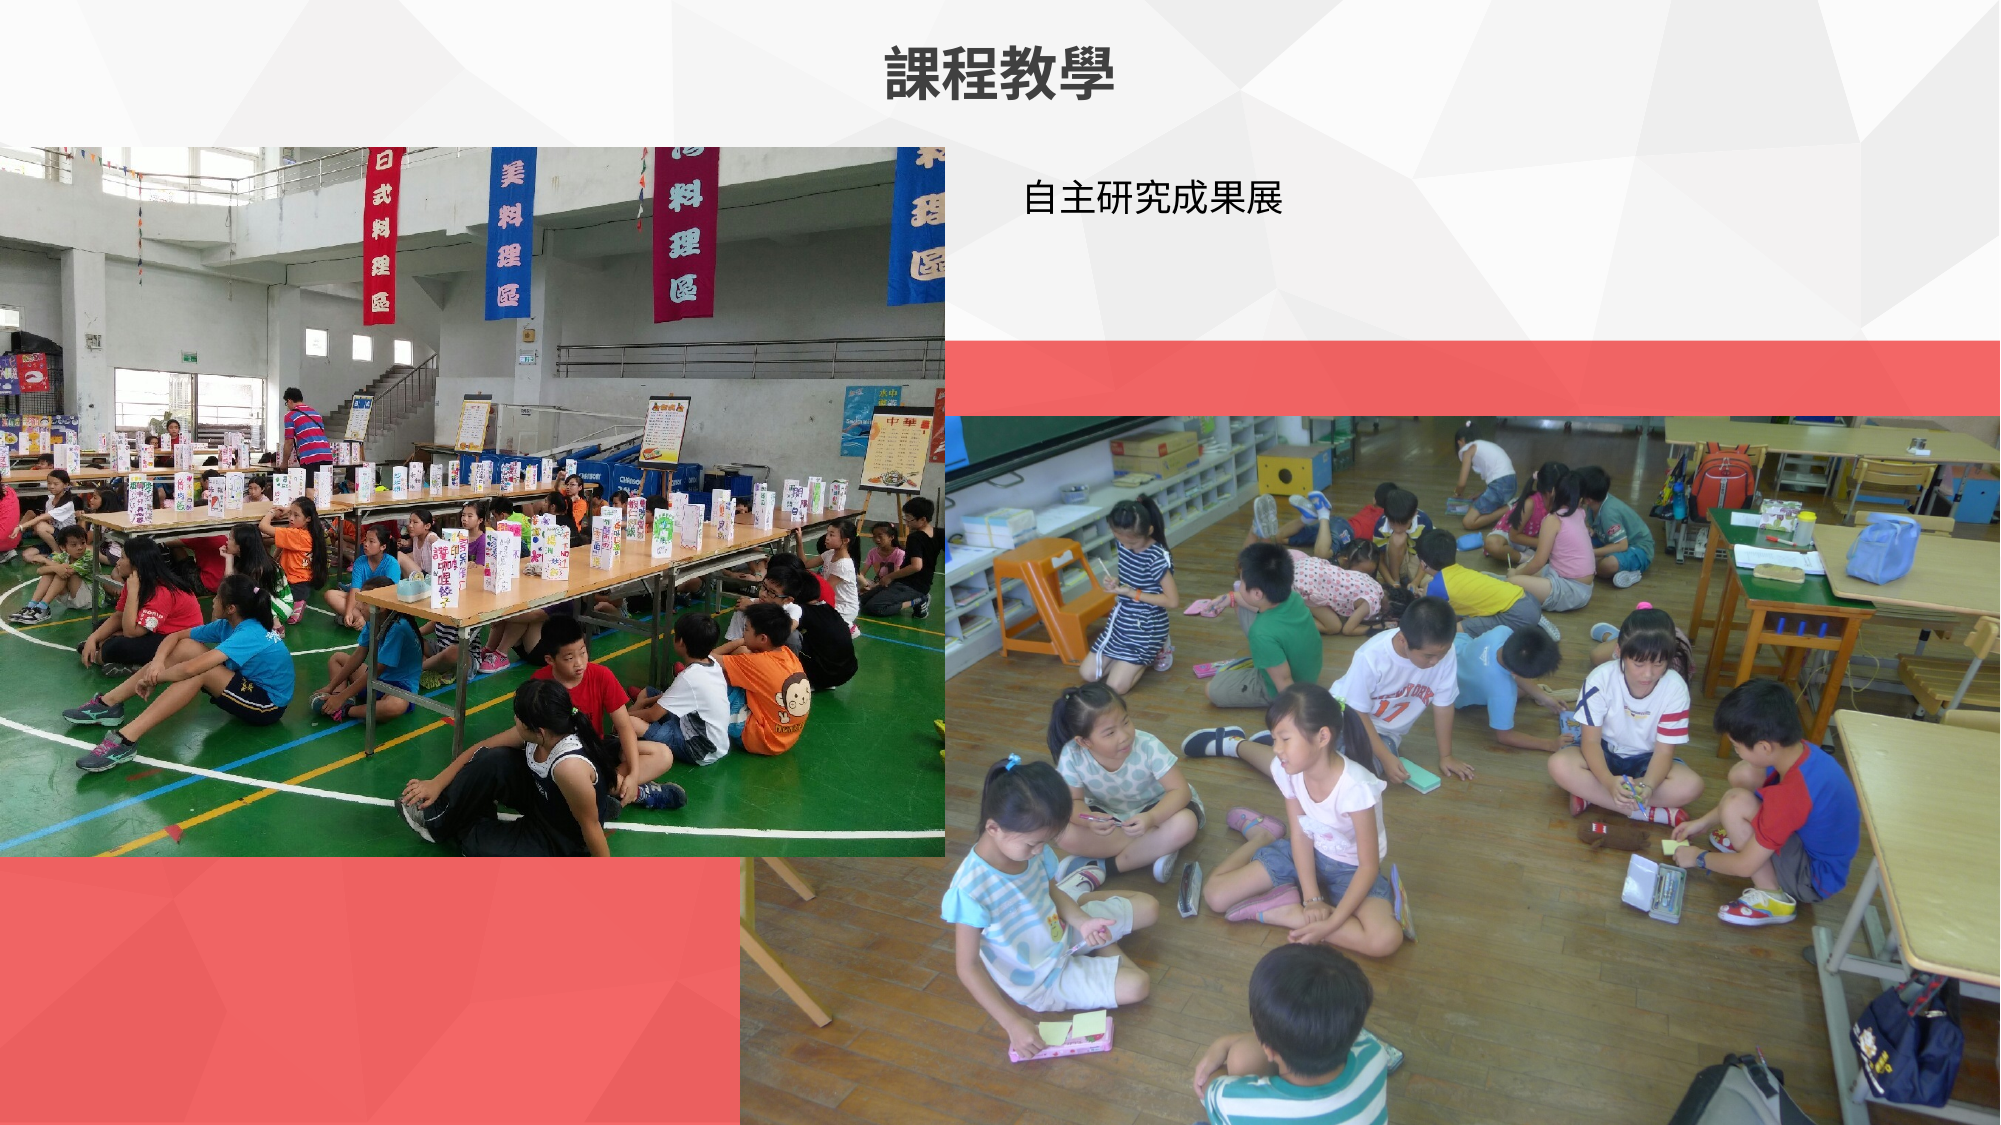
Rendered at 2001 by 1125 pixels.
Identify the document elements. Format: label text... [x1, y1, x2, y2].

list 課程教學 [508, 28, 1492, 126]
picture [0, 147, 2000, 1125]
text_box 自主研究成果展 [1007, 166, 1719, 227]
